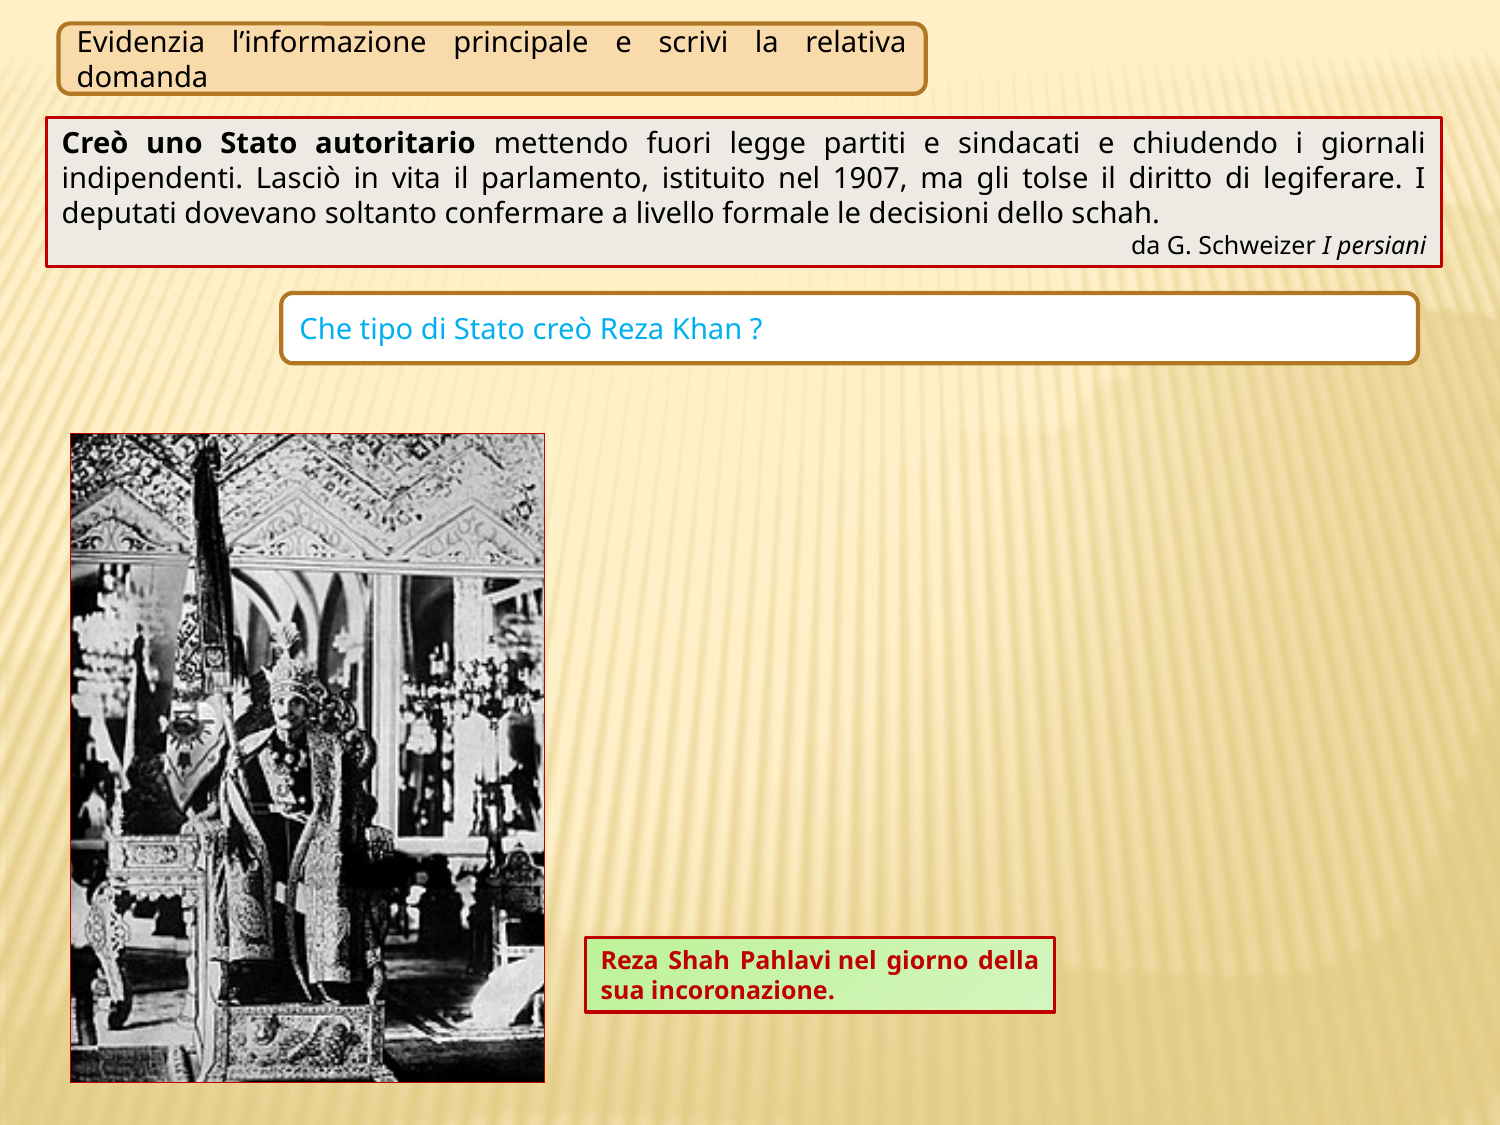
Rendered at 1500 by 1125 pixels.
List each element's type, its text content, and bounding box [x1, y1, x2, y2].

picture [70, 433, 545, 1083]
text_box Che tipo di Stato creò Reza Khan ? [279, 290, 1421, 366]
text_box Evidenzia l’informazione principale e scrivi la relativa domanda [56, 21, 928, 96]
text_box Reza Shah Pahlavi nel giorno della sua incoronazione. [585, 937, 1055, 1013]
text_box Creò uno Stato autoritario mettendo fuori legge partiti e sindacati e chiudendo i giornali indipendenti. Lasciò in vita il parlamento, istituito nel 1907, ma gli tolse il diritto di legiferare. I deputati dovevano soltanto confermare a livello formale le decisioni dello schah. da G. Schweizer I persiani [46, 117, 1442, 267]
